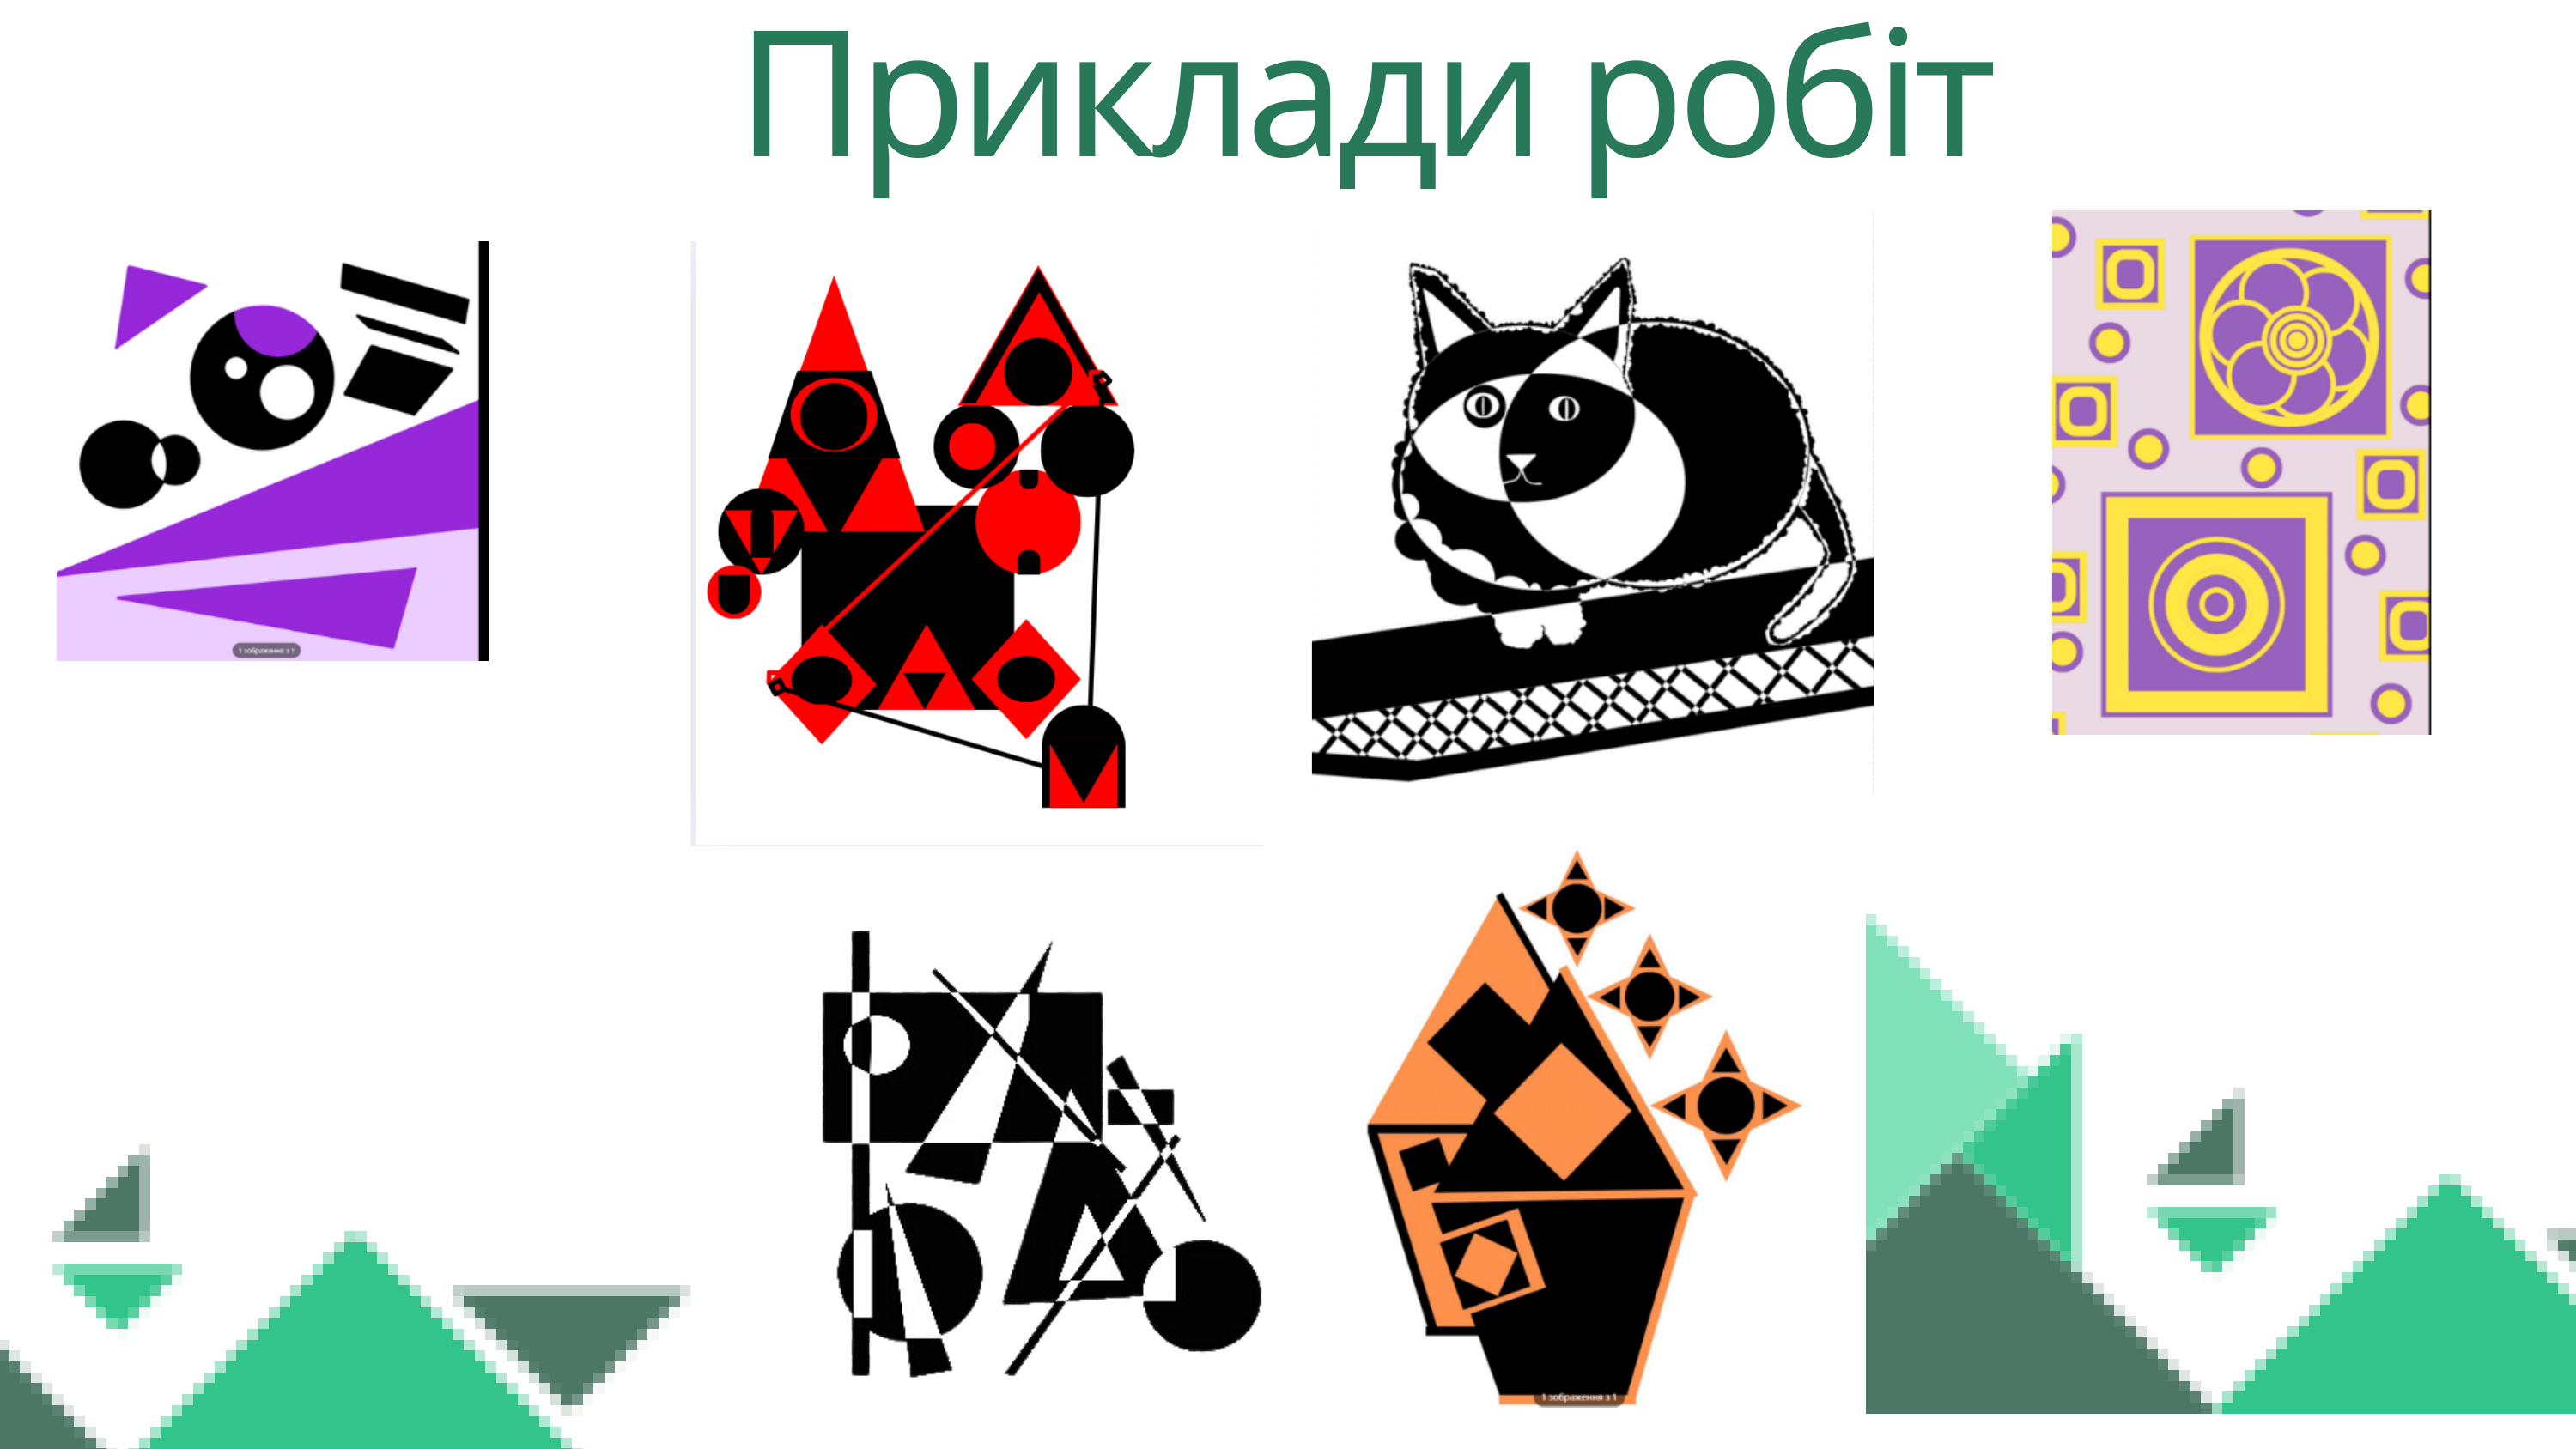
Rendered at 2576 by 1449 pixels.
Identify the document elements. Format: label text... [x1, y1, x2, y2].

text_box Приклади робіт [457, 60, 2278, 192]
text_box [1355, 846, 1814, 1408]
text_box [0, 971, 691, 1449]
text_box [2051, 210, 2432, 736]
text_box [1866, 914, 2576, 1414]
text_box [57, 241, 489, 661]
text_box [1311, 210, 1874, 796]
text_box [690, 241, 1264, 846]
text_box [760, 876, 1281, 1433]
